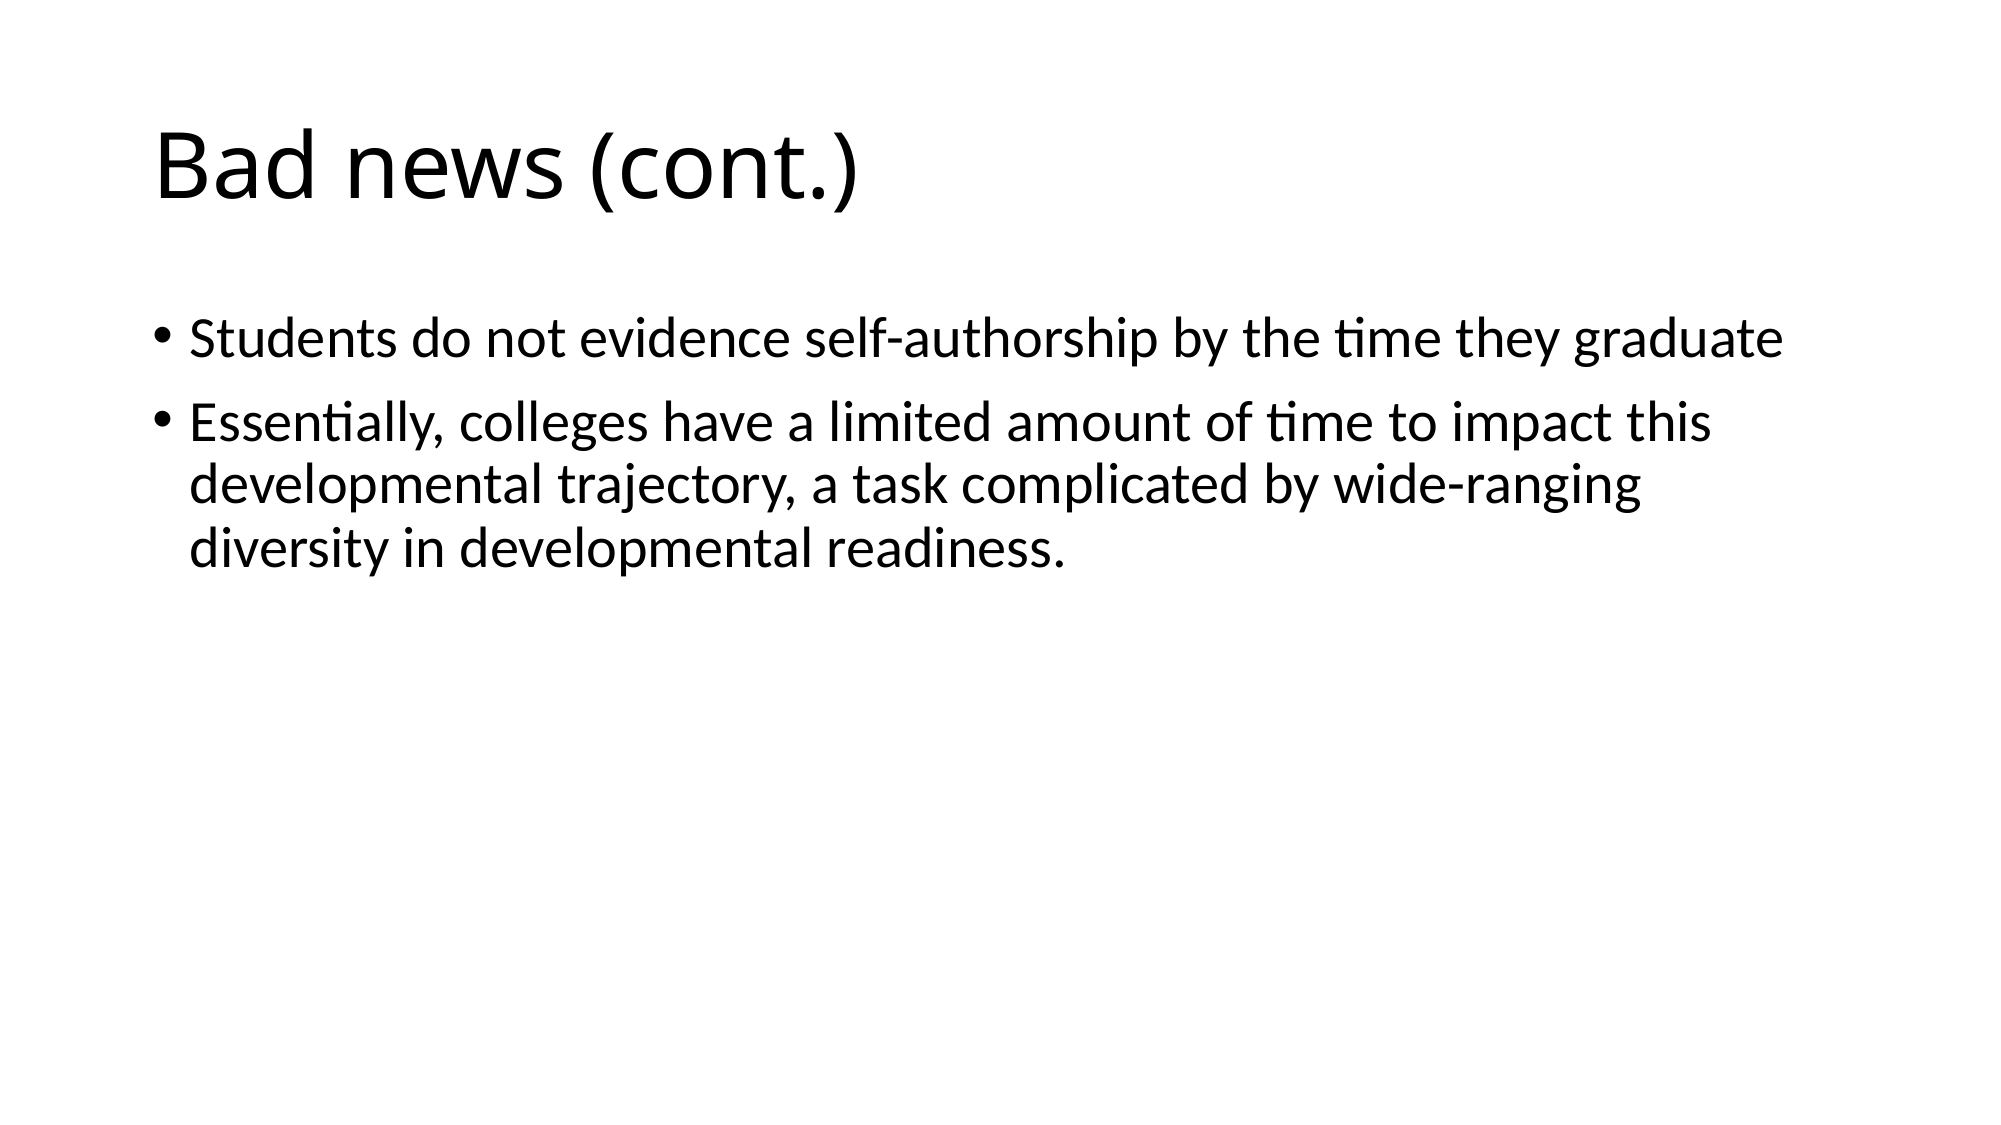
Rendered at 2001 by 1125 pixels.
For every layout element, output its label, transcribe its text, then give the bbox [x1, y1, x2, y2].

list Students do not evidence self-authorship by the time they graduate Essentially, colleges have a limited amount of time to impact this developmental trajectory, a task complicated by wide-ranging diversity in developmental readiness. [137, 299, 1863, 1014]
title Bad news (cont.) [137, 59, 1863, 278]
